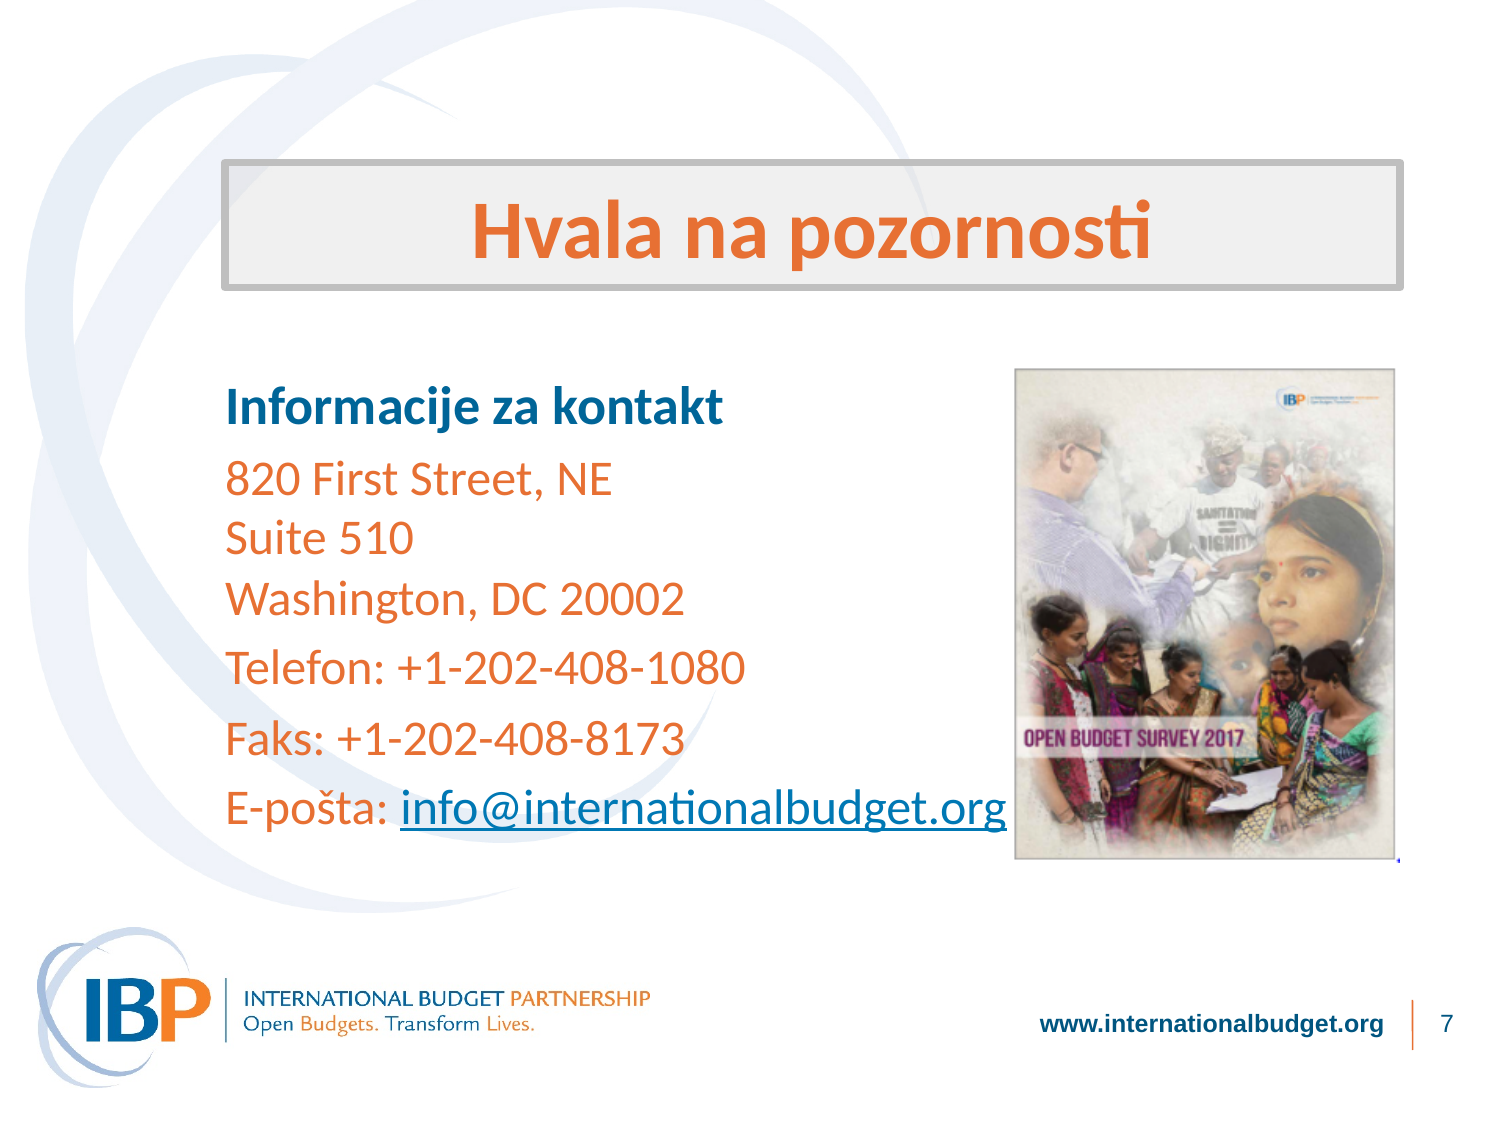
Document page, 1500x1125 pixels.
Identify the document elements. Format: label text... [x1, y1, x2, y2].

slide_number 7 [1425, 999, 1488, 1050]
picture [37, 927, 650, 1088]
title Hvala na pozornosti [225, 162, 1400, 288]
picture [1010, 363, 1400, 863]
list Informacije za kontakt 820 First Street, NE Suite 510 Washington, DC 20002 Telefon: +1-202-408-1080 Faks: +1-202-408-8173 E-pošta: info@internationalbudget.org [225, 362, 1025, 863]
picture [24, 0, 935, 913]
footer www.internationalbudget.org [962, 999, 1400, 1050]
